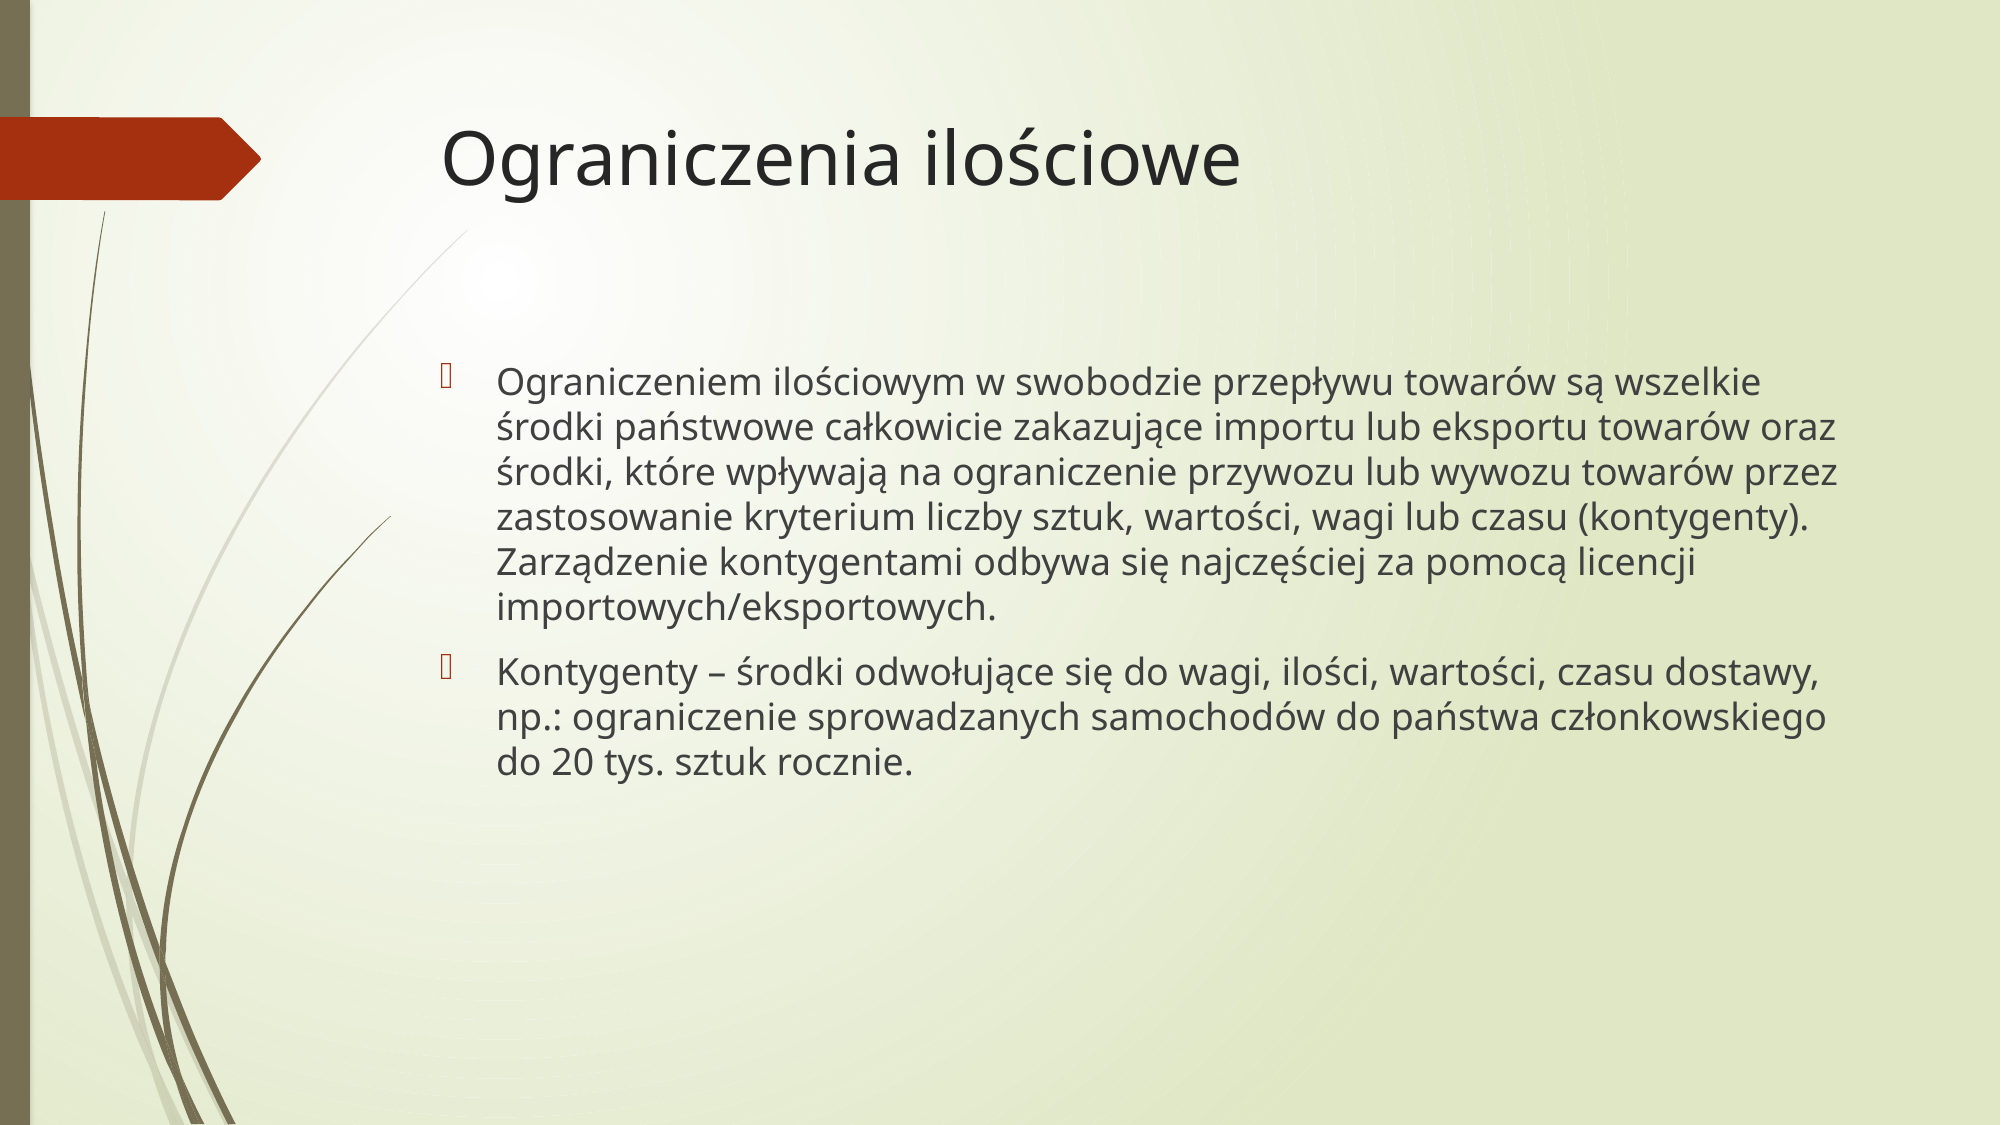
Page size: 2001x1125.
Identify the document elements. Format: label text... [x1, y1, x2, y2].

list Ograniczeniem ilościowym w swobodzie przepływu towarów są wszelkie środki państwowe całkowicie zakazujące importu lub eksportu towarów oraz środki, które wpływają na ograniczenie przywozu lub wywozu towarów przez zastosowanie kryterium liczby sztuk, wartości, wagi lub czasu (kontygenty). Zarządzenie kontygentami odbywa się najczęściej za pomocą licencji importowych/eksportowych. Kontygenty – środki odwołujące się do wagi, ilości, wartości, czasu dostawy, np.: ograniczenie sprowadzanych samochodów do państwa członkowskiego do 20 tys. sztuk rocznie. [424, 350, 1888, 970]
title Ograniczenia ilościowe [425, 102, 1888, 313]
